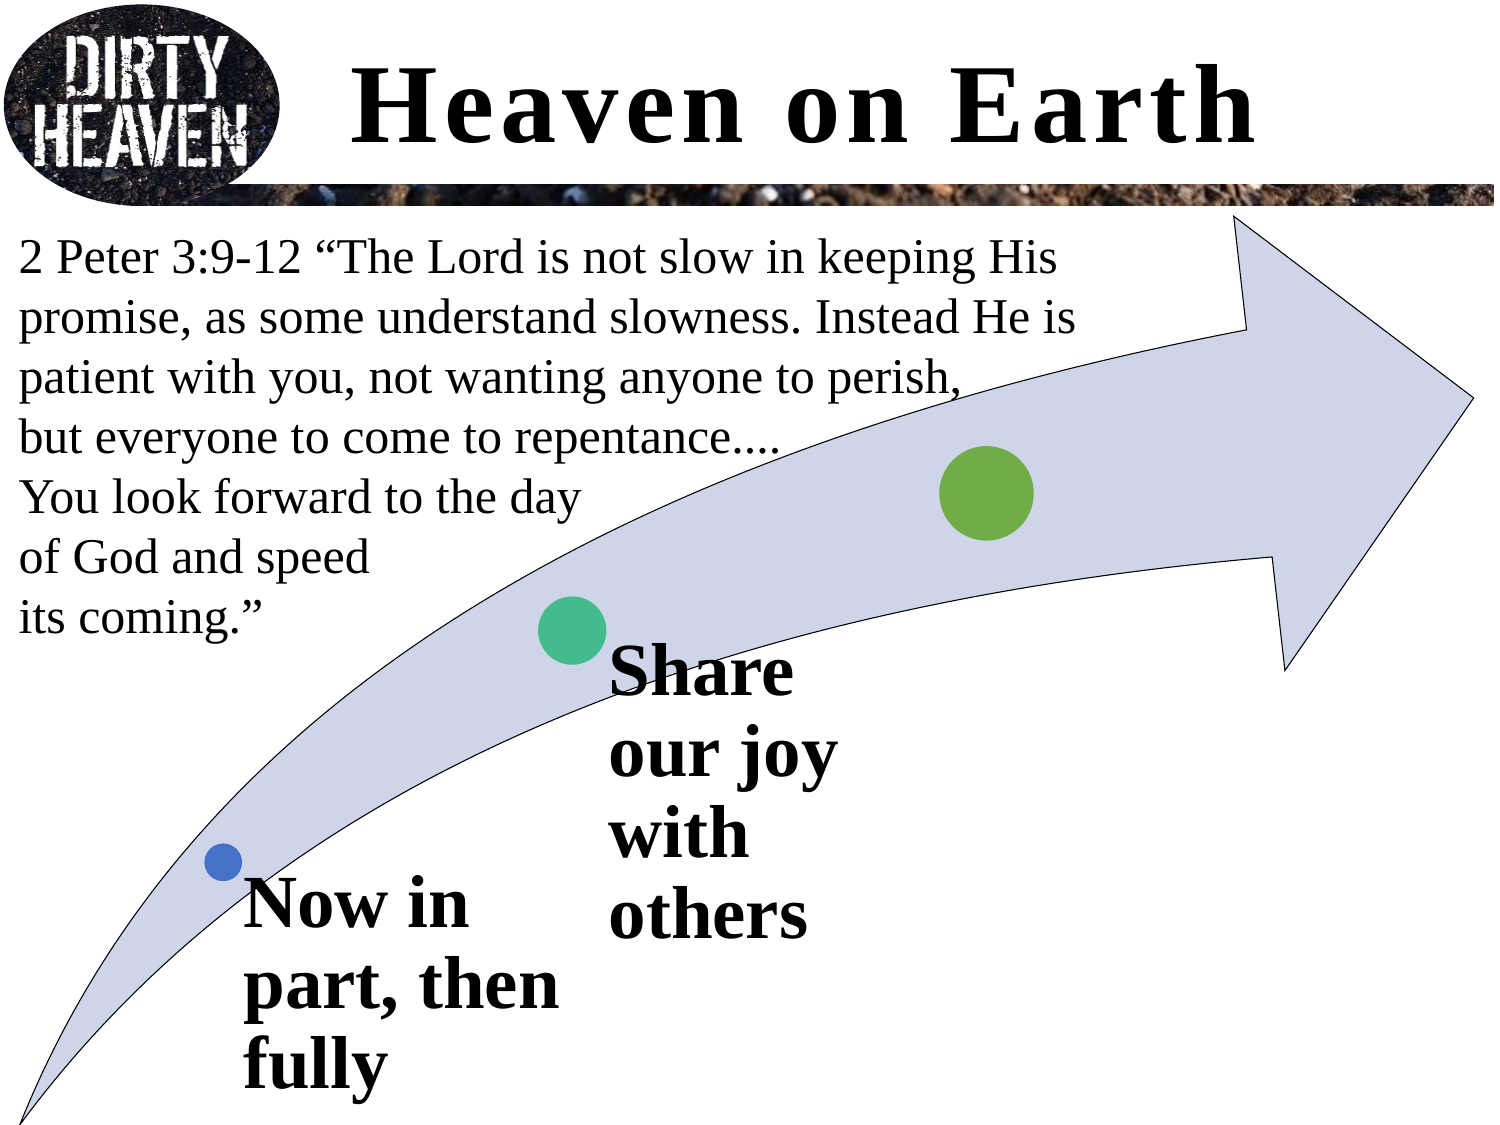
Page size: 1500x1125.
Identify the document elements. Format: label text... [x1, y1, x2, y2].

picture [3, 4, 1494, 207]
text_box Heaven on Earth [280, 22, 1328, 173]
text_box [0, 216, 1494, 1125]
